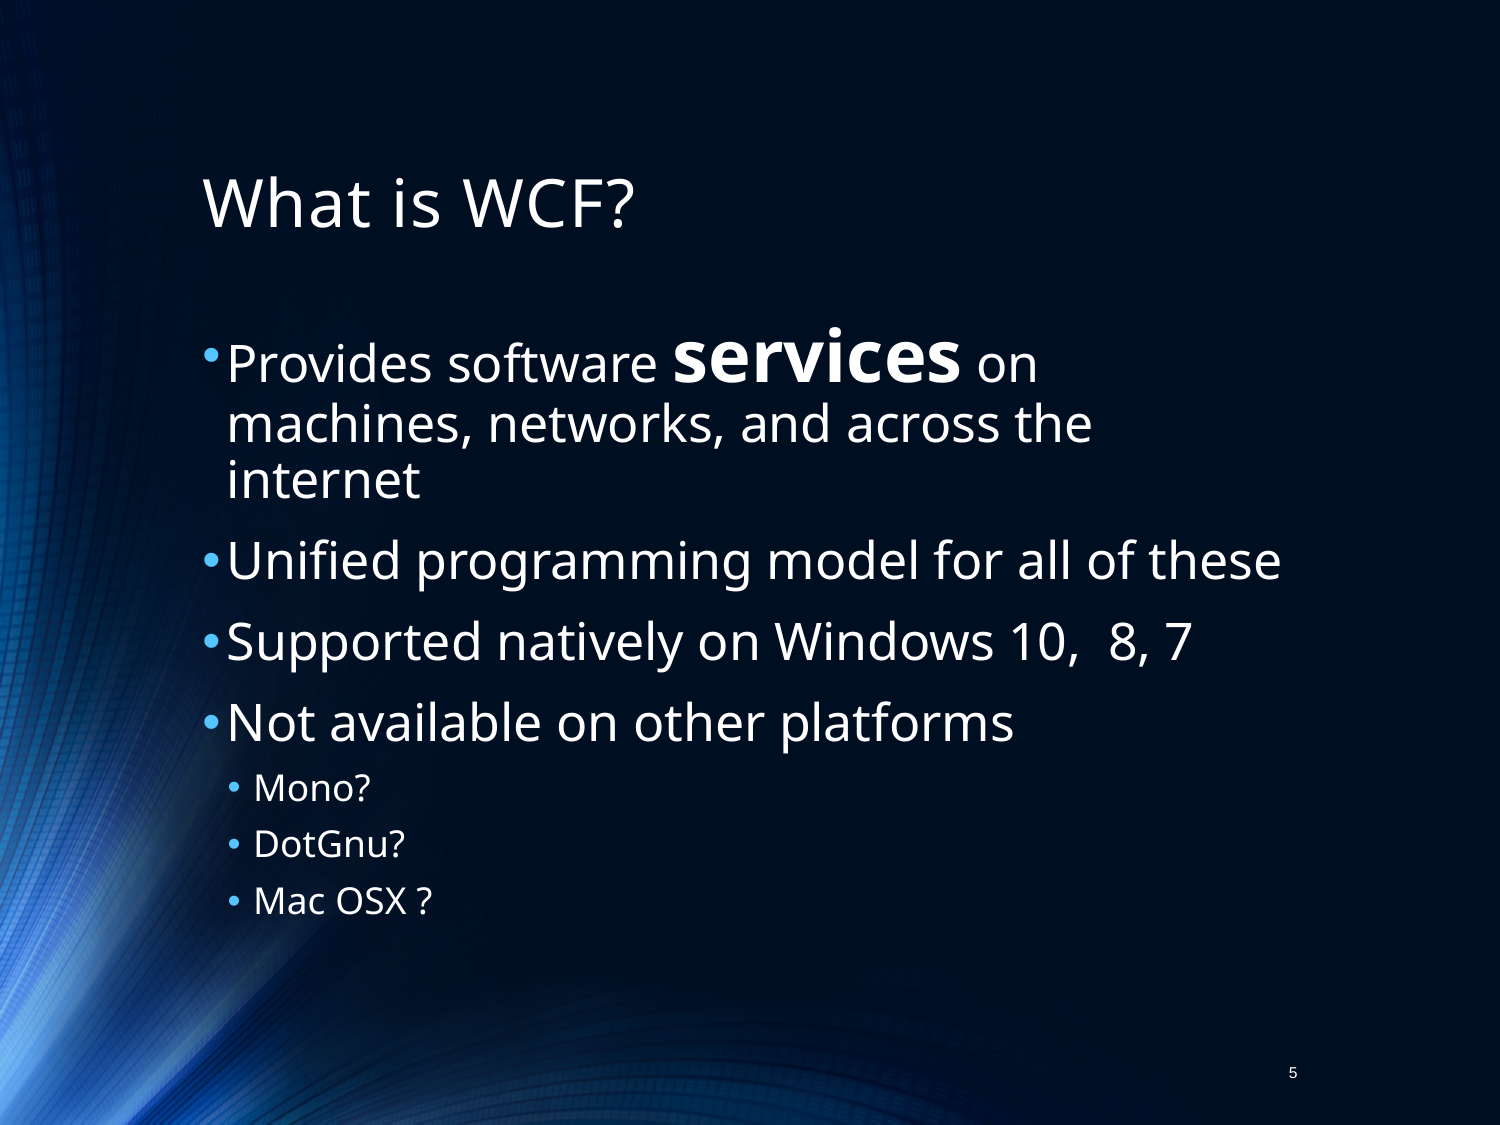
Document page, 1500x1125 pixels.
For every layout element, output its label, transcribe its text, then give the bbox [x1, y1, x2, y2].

title What is WCF? [187, 62, 1313, 250]
picture [0, 0, 1500, 1125]
list Provides software services on machines, networks, and across the internet Unified programming model for all of these Supported natively on Windows 10, 8, 7 Not available on other platforms Mono? DotGnu? Mac OSX ? [187, 312, 1312, 988]
slide_number 5 [1209, 1050, 1313, 1096]
